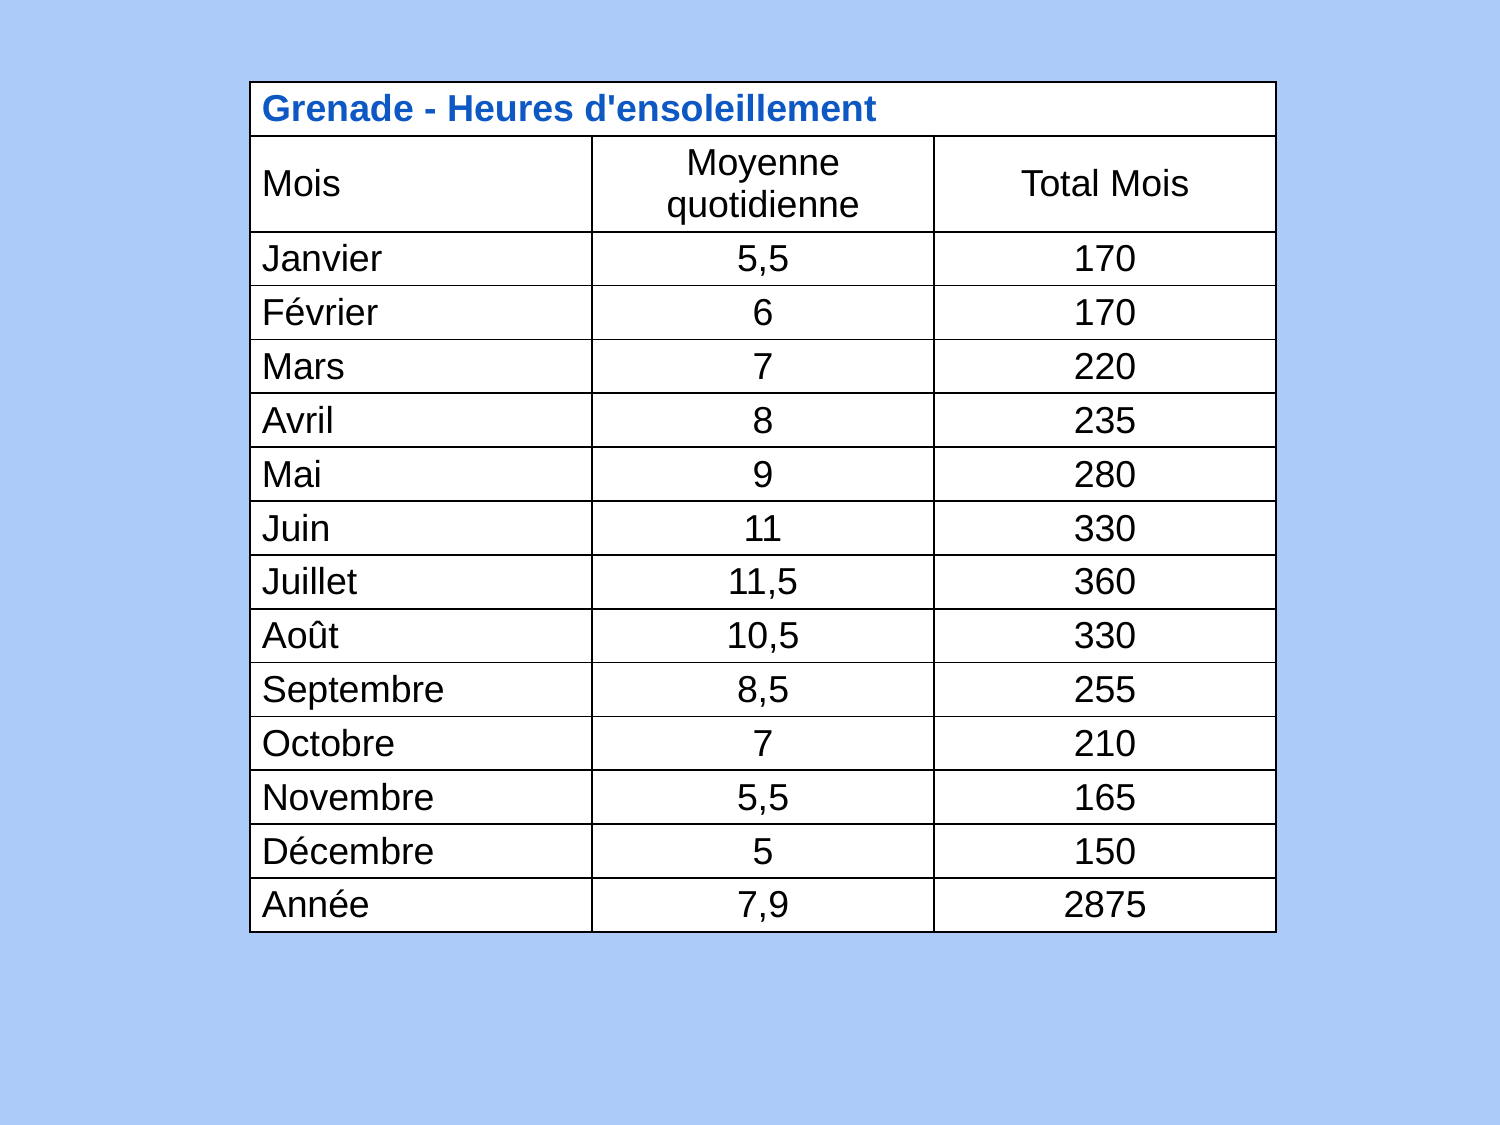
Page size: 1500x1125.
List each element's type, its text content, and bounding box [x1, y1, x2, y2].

table_cell Mois [251, 137, 591, 231]
table_cell 165 [935, 771, 1275, 823]
table_cell Août [251, 610, 591, 662]
table_cell 8,5 [593, 663, 933, 716]
table_cell Novembre [251, 771, 591, 823]
table_cell 5,5 [593, 233, 933, 285]
table_cell 7,9 [593, 879, 933, 931]
table_cell 280 [935, 448, 1275, 500]
table_cell 5,5 [593, 771, 933, 823]
table_cell Avril [251, 394, 591, 446]
table_cell Février [251, 286, 591, 339]
table_cell 330 [935, 610, 1275, 662]
table_cell Mai [251, 448, 591, 500]
table_cell Moyenne quotidienne [593, 137, 933, 231]
table_cell 7 [593, 340, 933, 392]
table_cell Juillet [251, 556, 591, 608]
table_cell 360 [935, 556, 1275, 608]
table_cell Juin [251, 502, 591, 554]
table_cell 170 [935, 233, 1275, 285]
table_cell Mars [251, 340, 591, 392]
table_cell 170 [935, 286, 1275, 339]
table_cell 9 [593, 448, 933, 500]
table_cell Octobre [251, 717, 591, 769]
table_cell 8 [593, 394, 933, 446]
table_cell 150 [935, 825, 1275, 877]
table_cell 5 [593, 825, 933, 877]
table_cell 6 [593, 286, 933, 339]
table_cell 7 [593, 717, 933, 769]
table_cell 255 [935, 663, 1275, 716]
table_cell Année [251, 879, 591, 931]
table_cell 210 [935, 717, 1275, 769]
table_cell Janvier [251, 233, 591, 285]
table_cell 11 [593, 502, 933, 554]
table_cell 235 [935, 394, 1275, 446]
table_cell Septembre [251, 663, 591, 716]
table_cell 220 [935, 340, 1275, 392]
table_cell 10,5 [593, 610, 933, 662]
table_cell 2875 [935, 879, 1275, 931]
table_cell Total Mois [935, 137, 1275, 231]
table_cell 11,5 [593, 556, 933, 608]
table_cell 330 [935, 502, 1275, 554]
table_cell Décembre [251, 825, 591, 877]
table_header Grenade - Heures d'ensoleillement [251, 83, 1275, 135]
